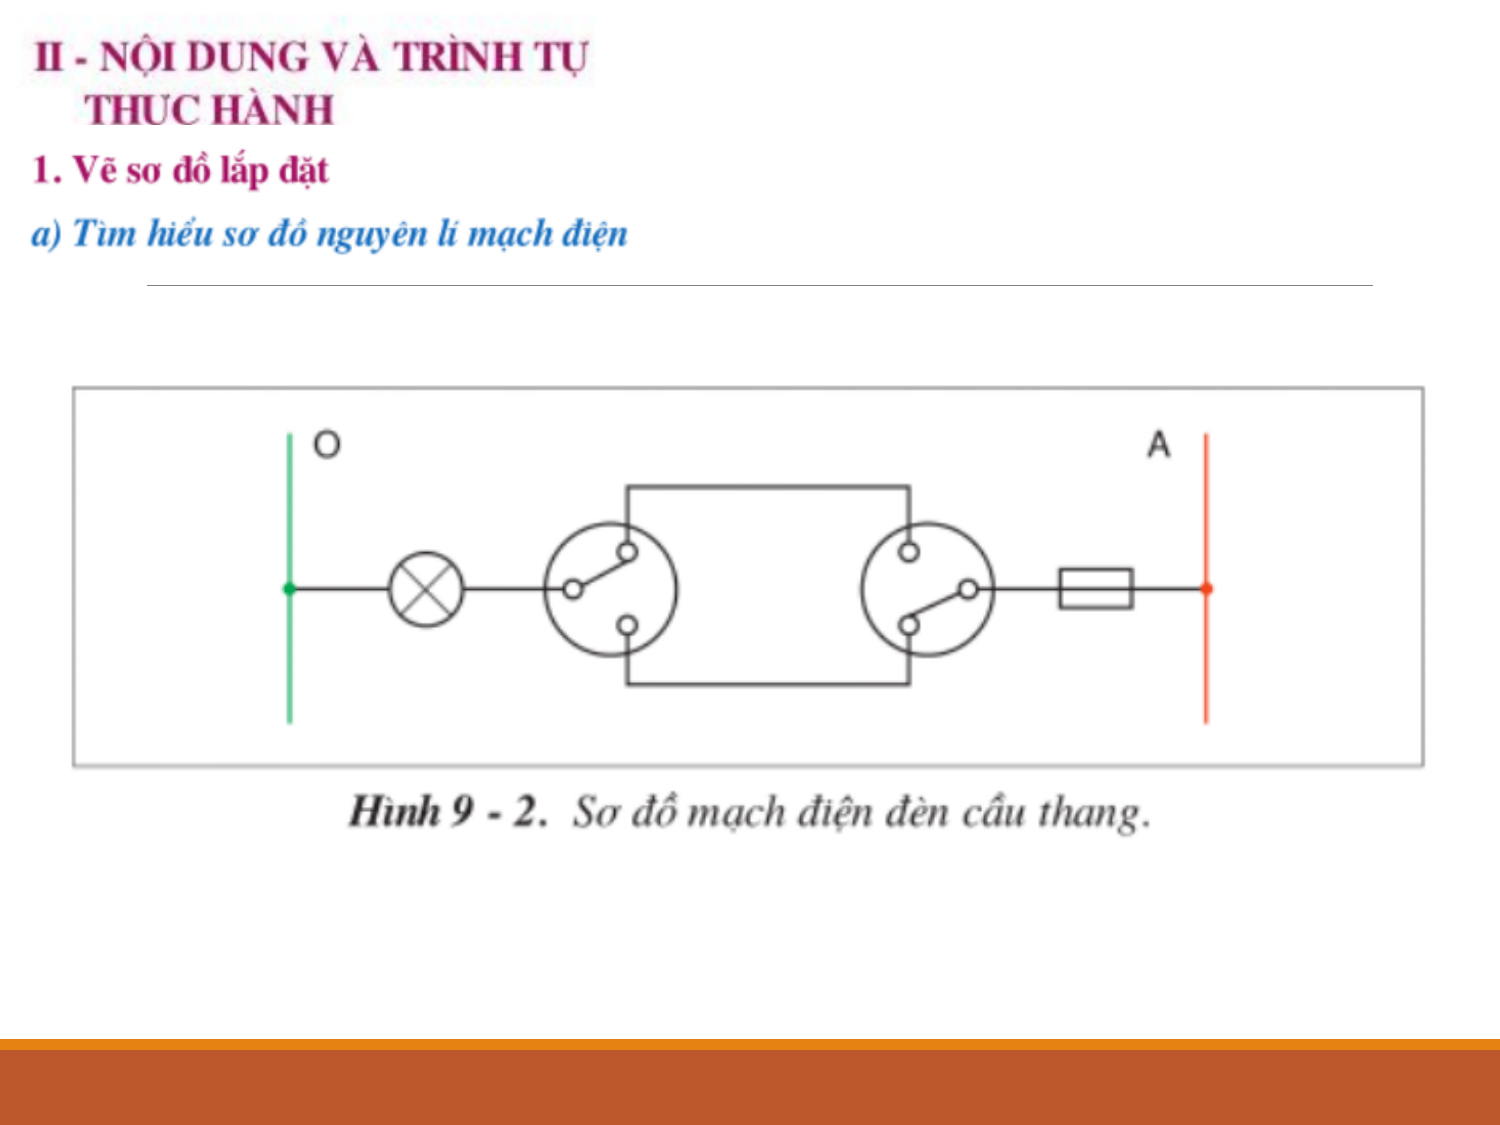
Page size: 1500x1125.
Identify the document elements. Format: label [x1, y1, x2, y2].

picture [17, 11, 674, 256]
picture [55, 368, 1445, 854]
